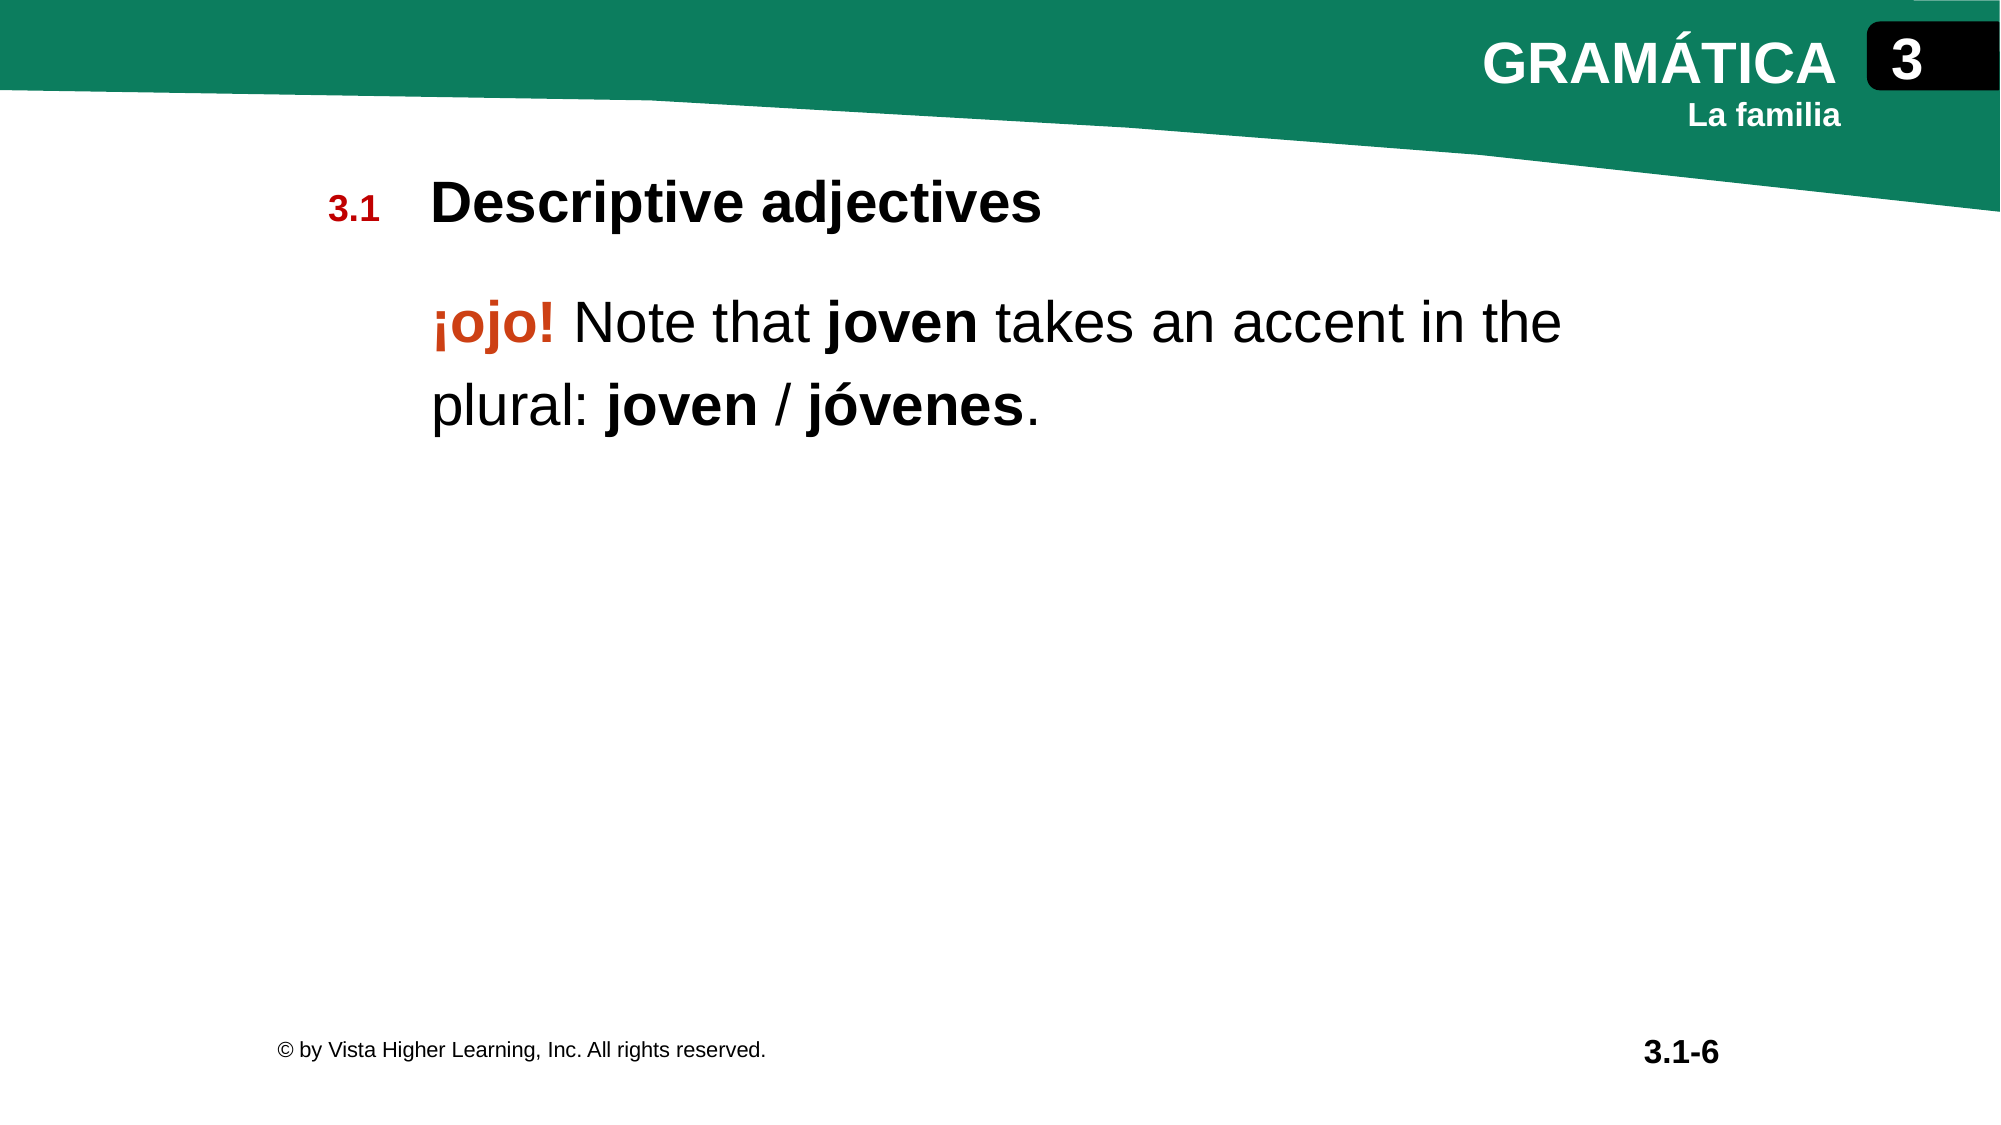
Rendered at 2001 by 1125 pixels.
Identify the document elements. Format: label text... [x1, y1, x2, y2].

footer © by Vista Higher Learning, Inc. All rights reserved. [262, 1023, 1231, 1076]
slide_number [1283, 1023, 1735, 1077]
list ¡ojo! Note that joven takes an accent in the plural: joven / jóvenes. [416, 262, 1703, 439]
